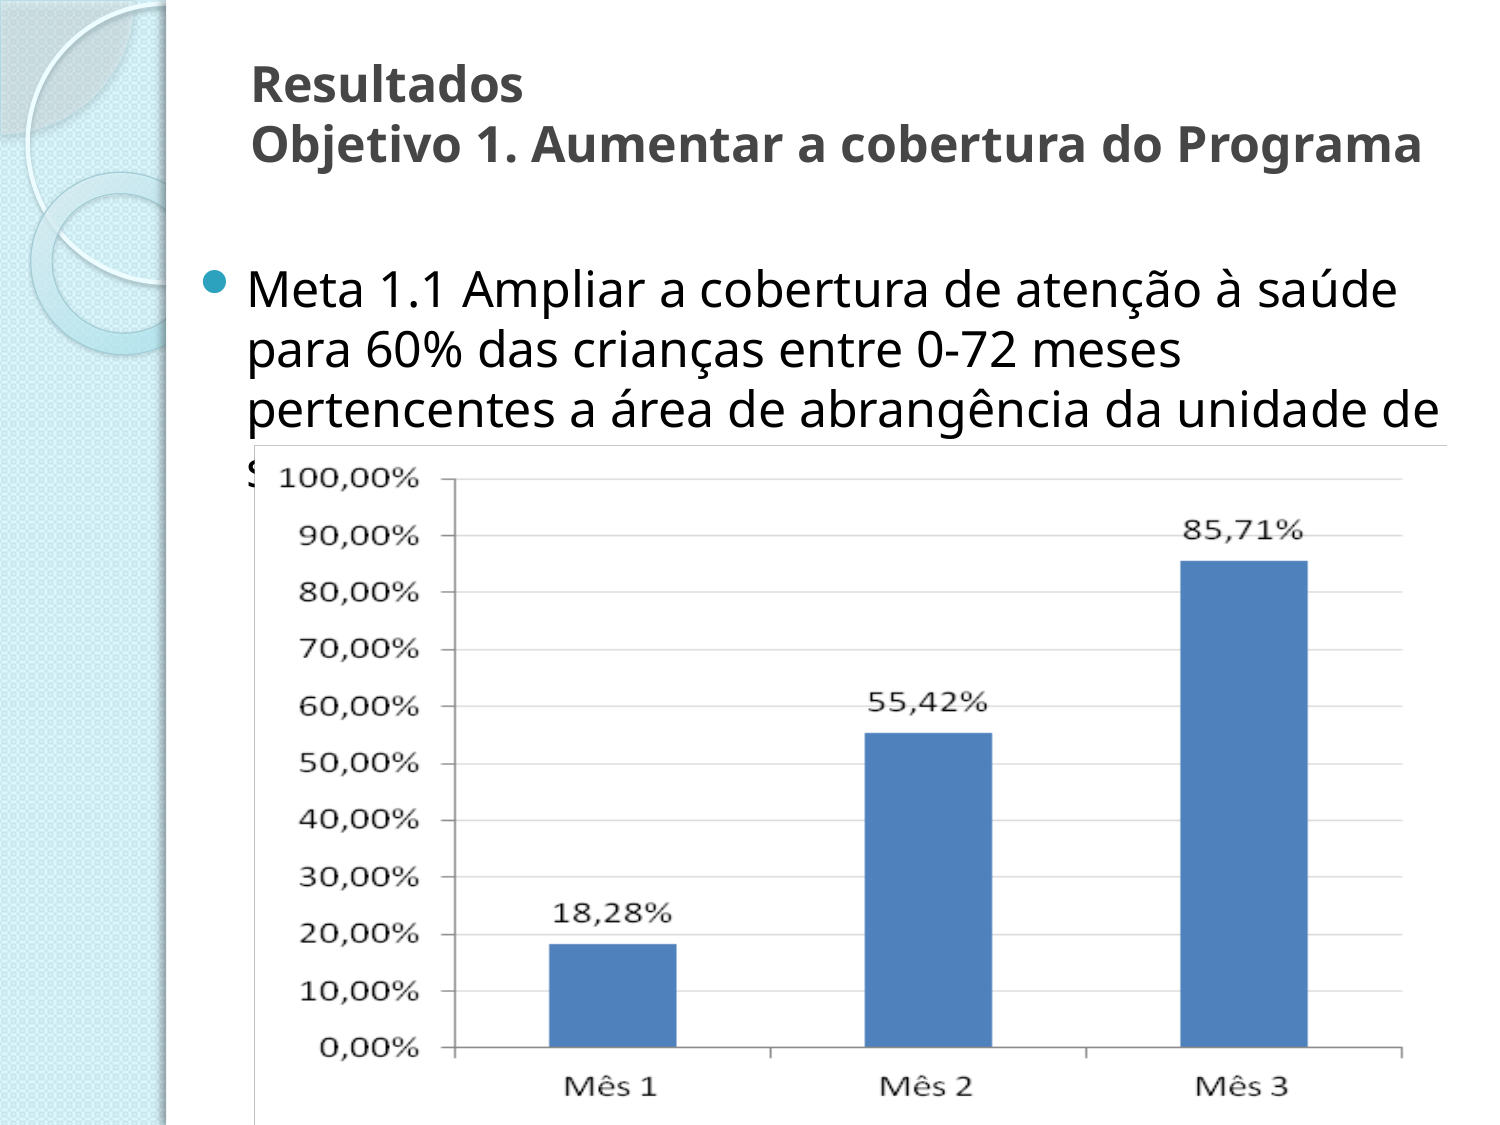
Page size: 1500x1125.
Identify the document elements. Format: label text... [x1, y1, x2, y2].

title Resultados Objetivo 1. Aumentar a cobertura do Programa [235, 19, 1466, 207]
list Meta 1.1 Ampliar a cobertura de atenção à saúde para 60% das crianças entre 0-72 meses pertencentes a área de abrangência da unidade de saúde [171, 249, 1500, 1015]
picture [253, 444, 1448, 1125]
